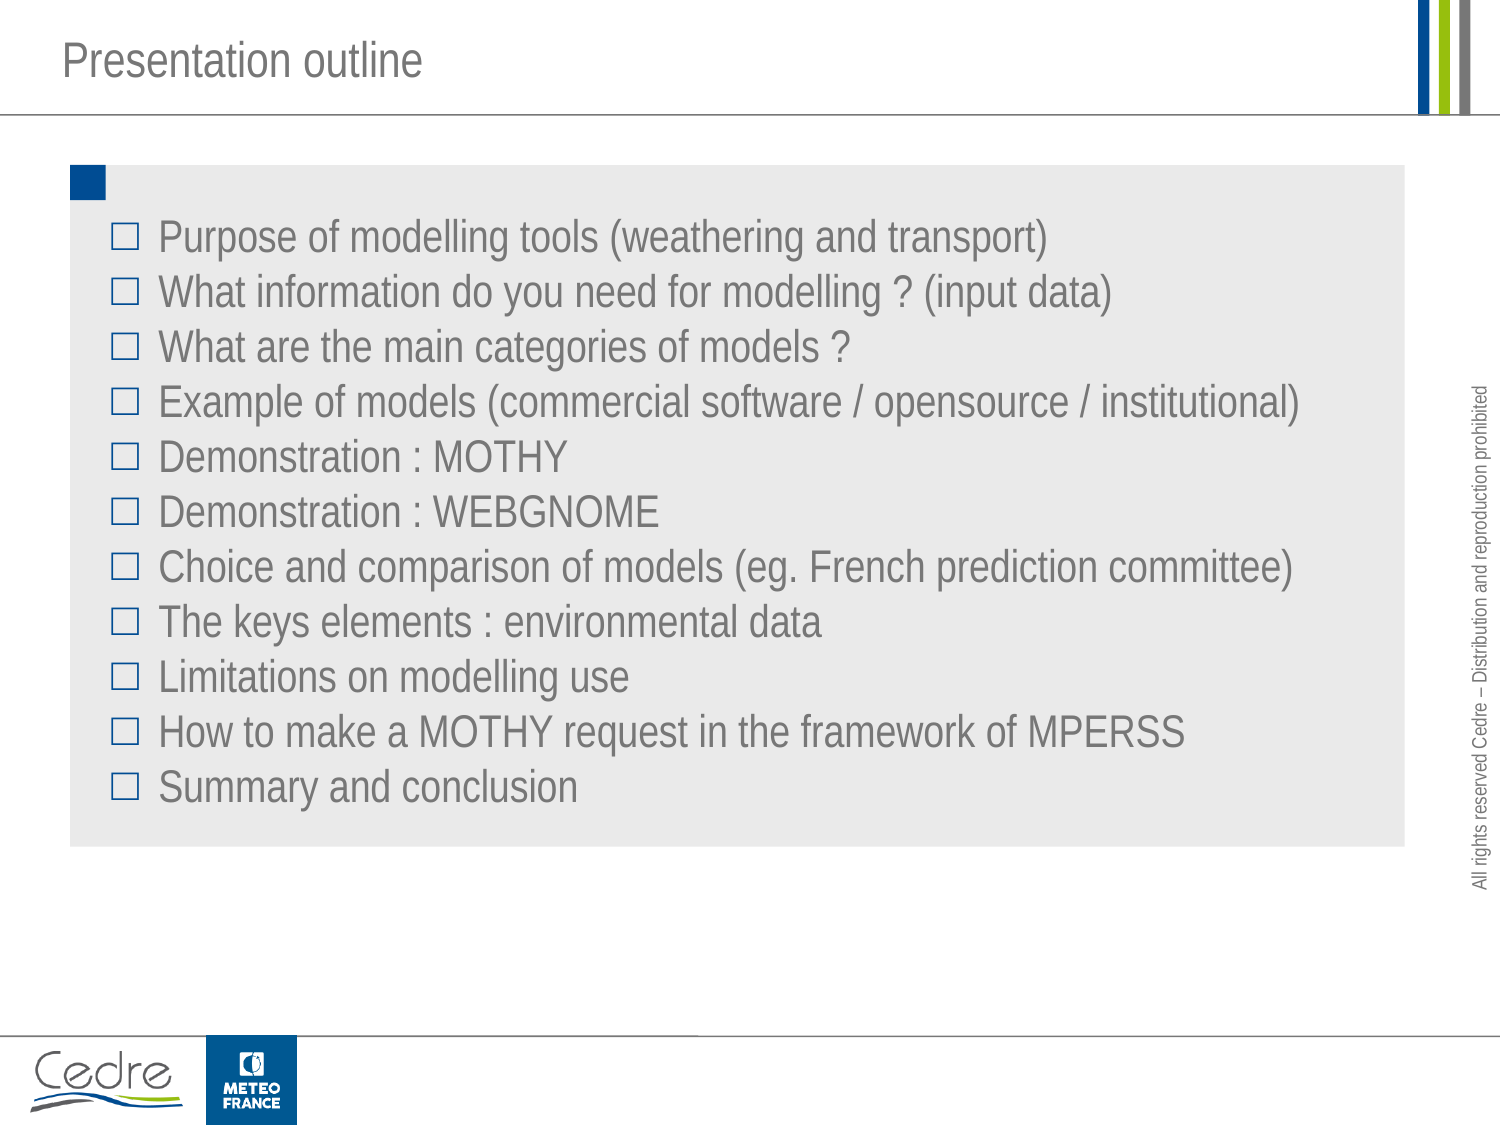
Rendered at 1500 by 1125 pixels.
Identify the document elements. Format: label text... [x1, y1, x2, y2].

picture [22, 1042, 188, 1120]
text_box Presentation outline [47, 20, 1430, 95]
picture [206, 1035, 297, 1125]
text_box Purpose of modelling tools (weathering and transport) What information do you need for modelling ? (input data) What are the main categories of models ? Example of models (commercial software / opensource / institutional) Demonstration : MOTHY Demonstration : WEBGNOME Choice and comparison of models (eg. French prediction committee) The keys elements : environmental data Limitations on modelling use How to make a MOTHY request in the framework of MPERSS Summary and conclusion [70, 165, 1405, 847]
text_box [68, 163, 108, 202]
